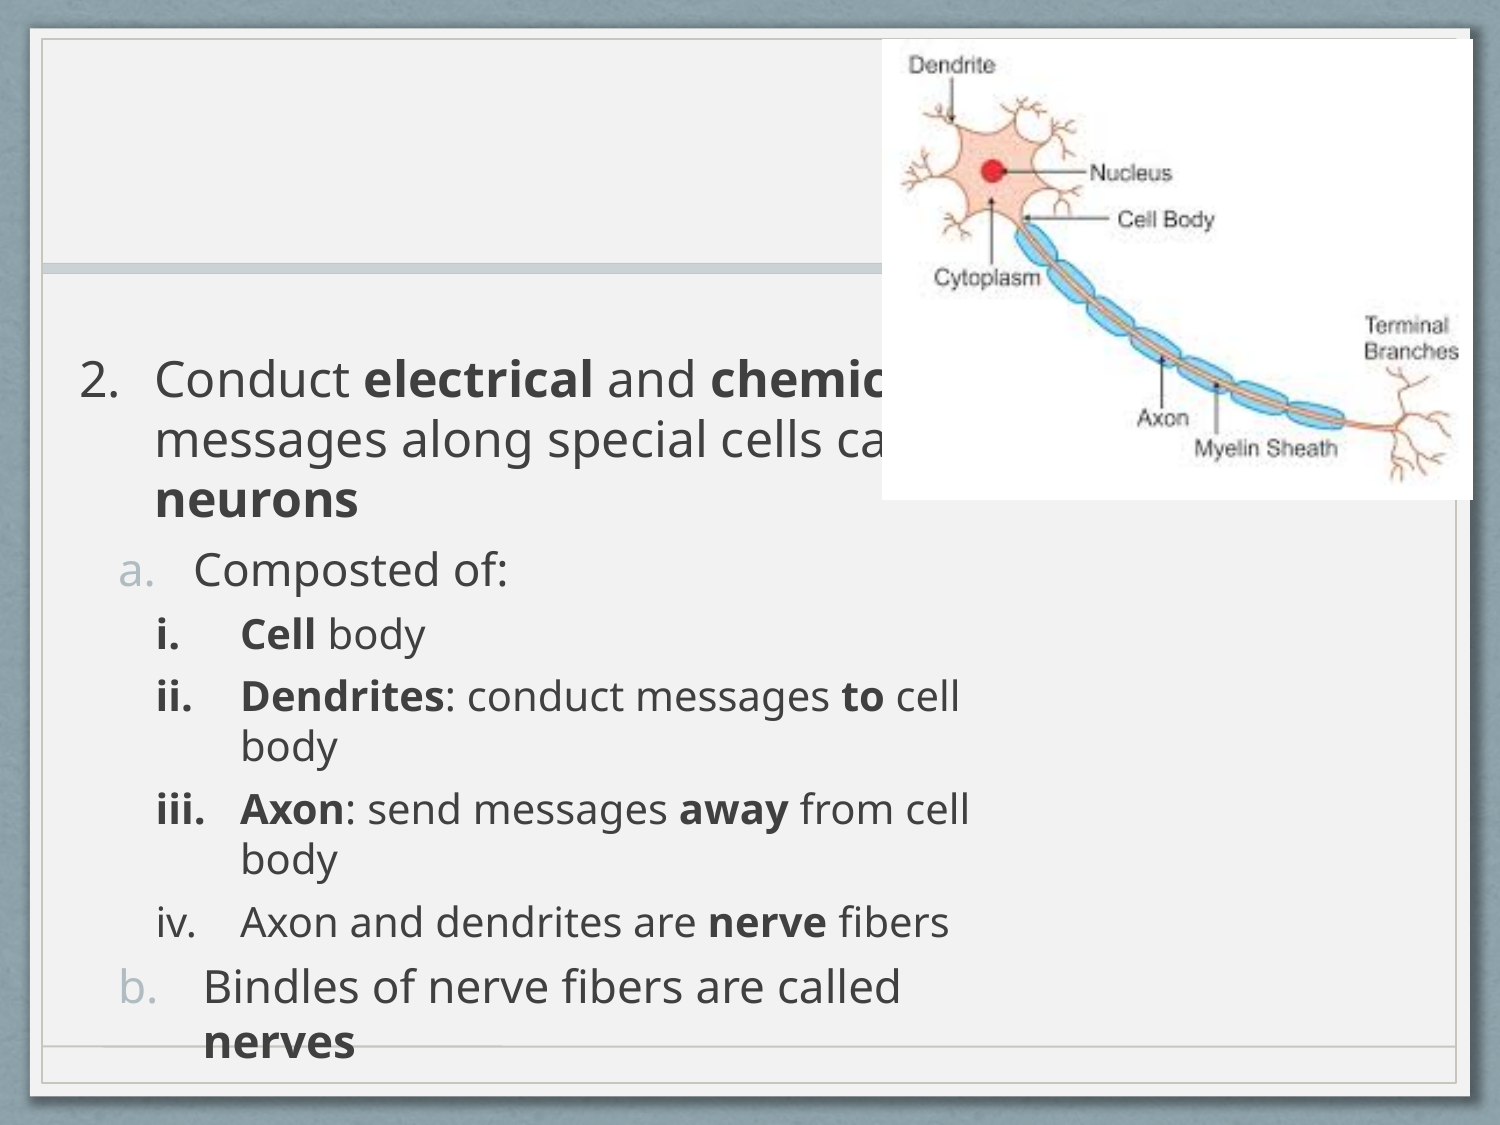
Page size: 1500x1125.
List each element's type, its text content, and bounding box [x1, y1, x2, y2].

picture [882, 39, 1474, 501]
list Conduct electrical and chemical messages along special cells called neurons Composted of: Cell body Dendrites: conduct messages to cell body Axon: send messages away from cell body Axon and dendrites are nerve fibers Bindles of nerve fibers are called nerves [64, 340, 1012, 1059]
